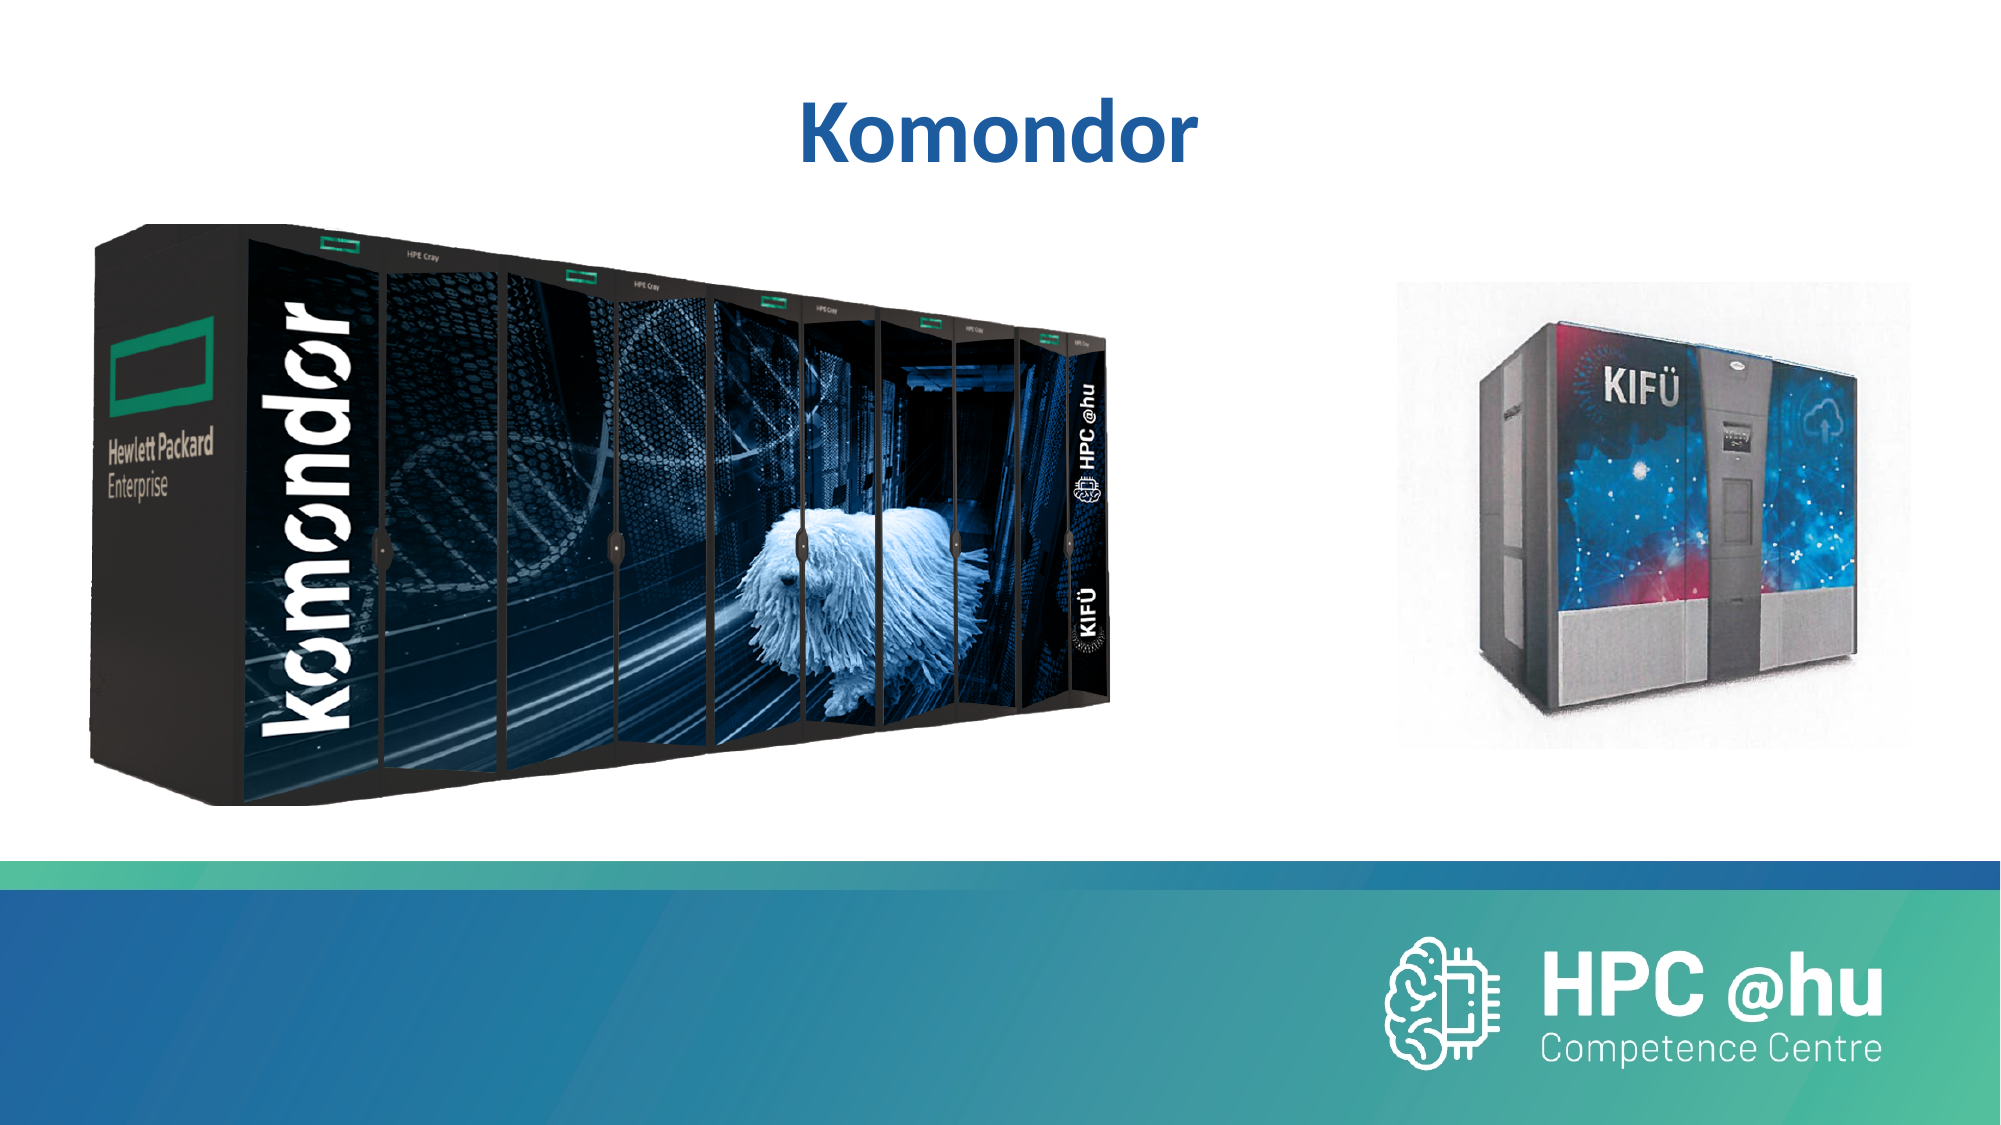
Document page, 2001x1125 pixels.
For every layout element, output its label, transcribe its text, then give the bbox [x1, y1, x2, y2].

title Komondor [137, 23, 1863, 242]
picture [0, 0, 2001, 1125]
